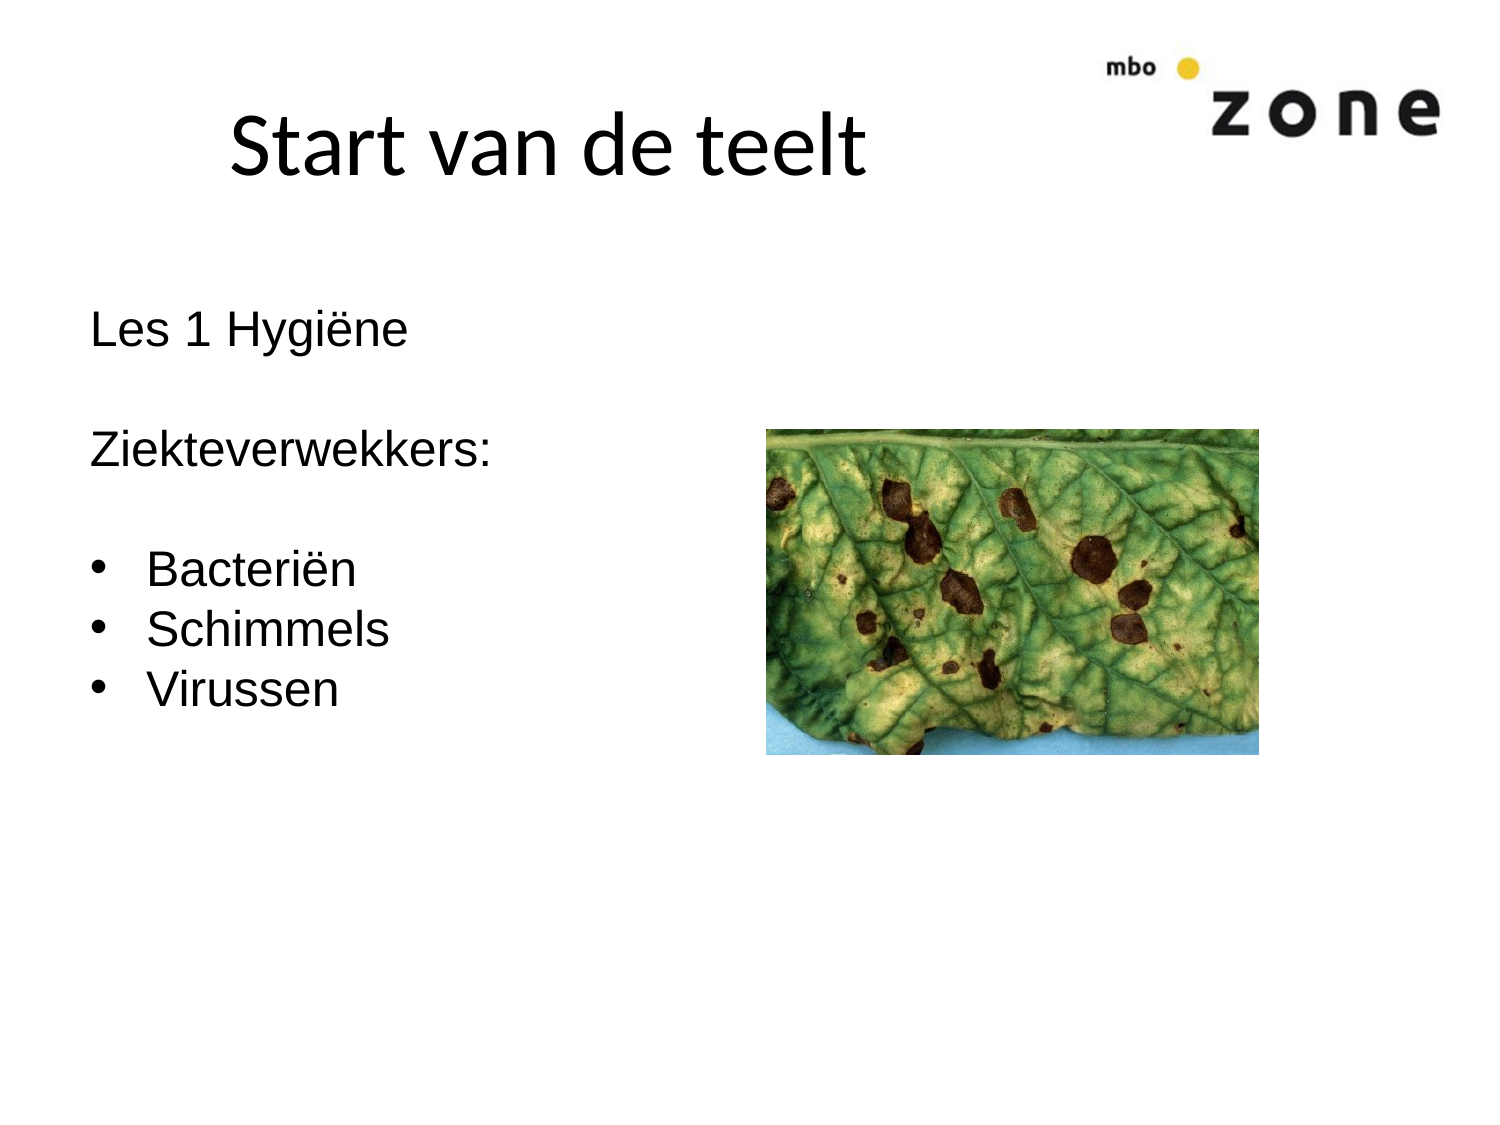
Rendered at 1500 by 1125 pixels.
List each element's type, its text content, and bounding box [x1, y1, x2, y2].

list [1083, 0, 1469, 178]
text_box Les 1 Hygiëne Ziekteverwekkers: Bacteriën Schimmels Virussen [74, 289, 1286, 889]
title Start van de teelt [214, 45, 1425, 233]
picture [766, 429, 1260, 755]
